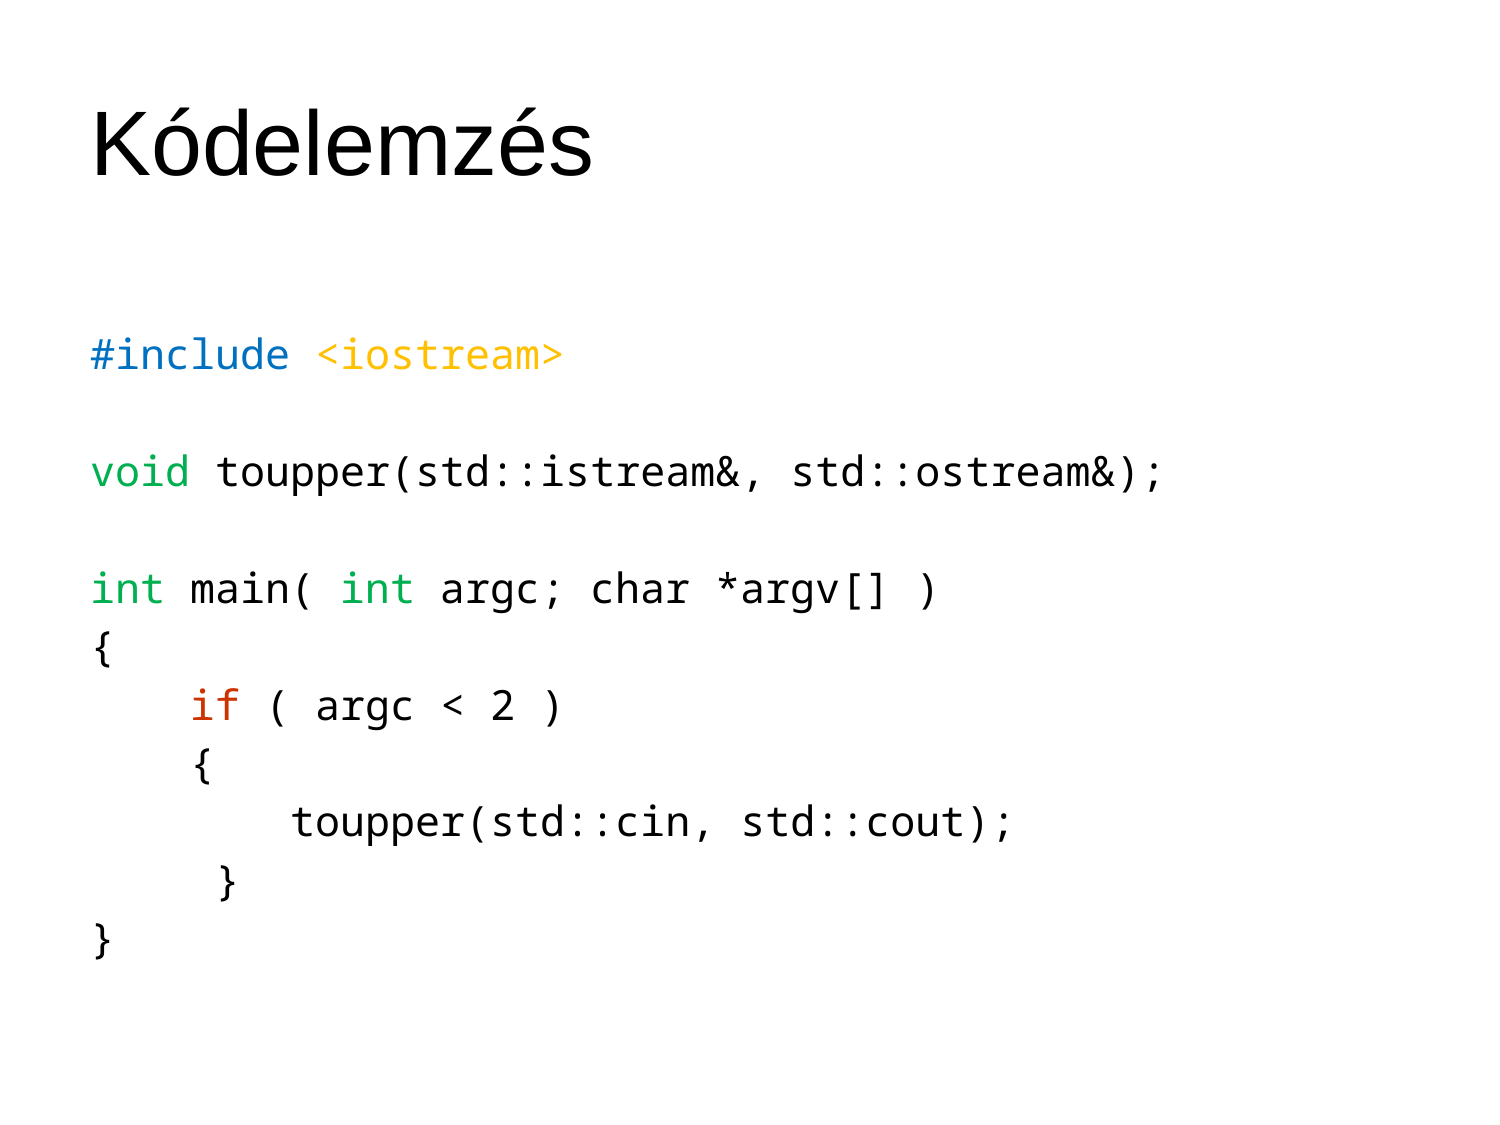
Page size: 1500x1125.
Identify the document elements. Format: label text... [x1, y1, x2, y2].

title Kódelemzés [74, 44, 1426, 233]
list #include <iostream> void toupper(std::istream&, std::ostream&); int main( int argc; char *argv[] ) { if ( argc < 2 ) { toupper(std::cin, std::cout); } } [74, 262, 1426, 1006]
